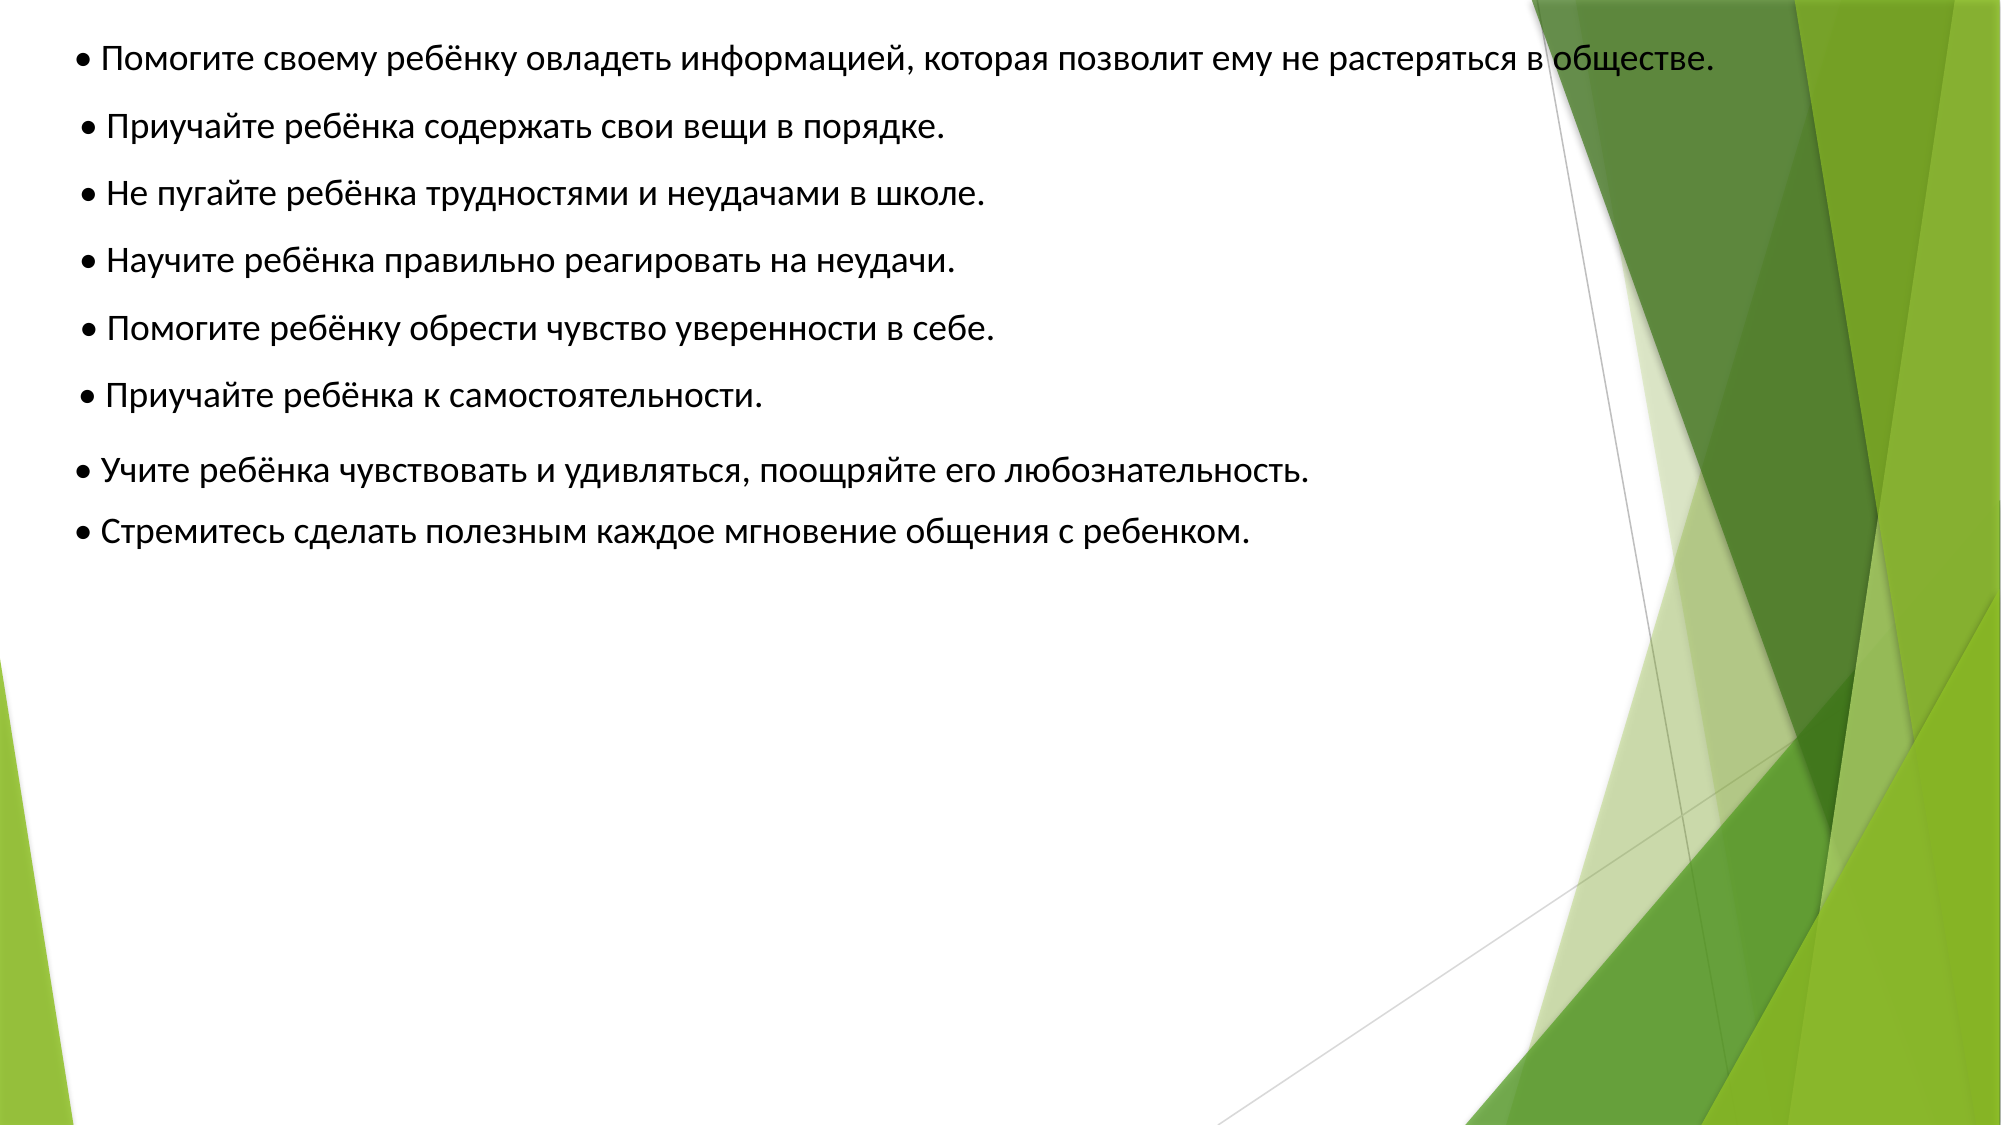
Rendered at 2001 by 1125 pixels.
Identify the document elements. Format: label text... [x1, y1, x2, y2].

text_box • Помогите ребёнку обрести чувство уверенности в себе. [64, 288, 1012, 356]
text_box • Учите ребёнка чувствовать и удивляться, поощряйте его любознательность. [58, 431, 1624, 498]
text_box • Не пугайте ребёнка трудностями и неудачами в школе. [64, 153, 1002, 221]
text_box • Приучайте ребёнка содержать свои вещи в порядке. [64, 86, 962, 153]
text_box • Научите ребёнка правильно реагировать на неудачи. [64, 221, 972, 288]
text_box • Приучайте ребёнка к самостоятельности. [63, 356, 780, 423]
text_box • Помогите своему ребёнку овладеть информацией, которая позволит ему не растеряться в обществе. [58, 19, 1874, 86]
text_box • Стремитесь сделать полезным каждое мгновение общения с ребенком. [58, 498, 1760, 559]
